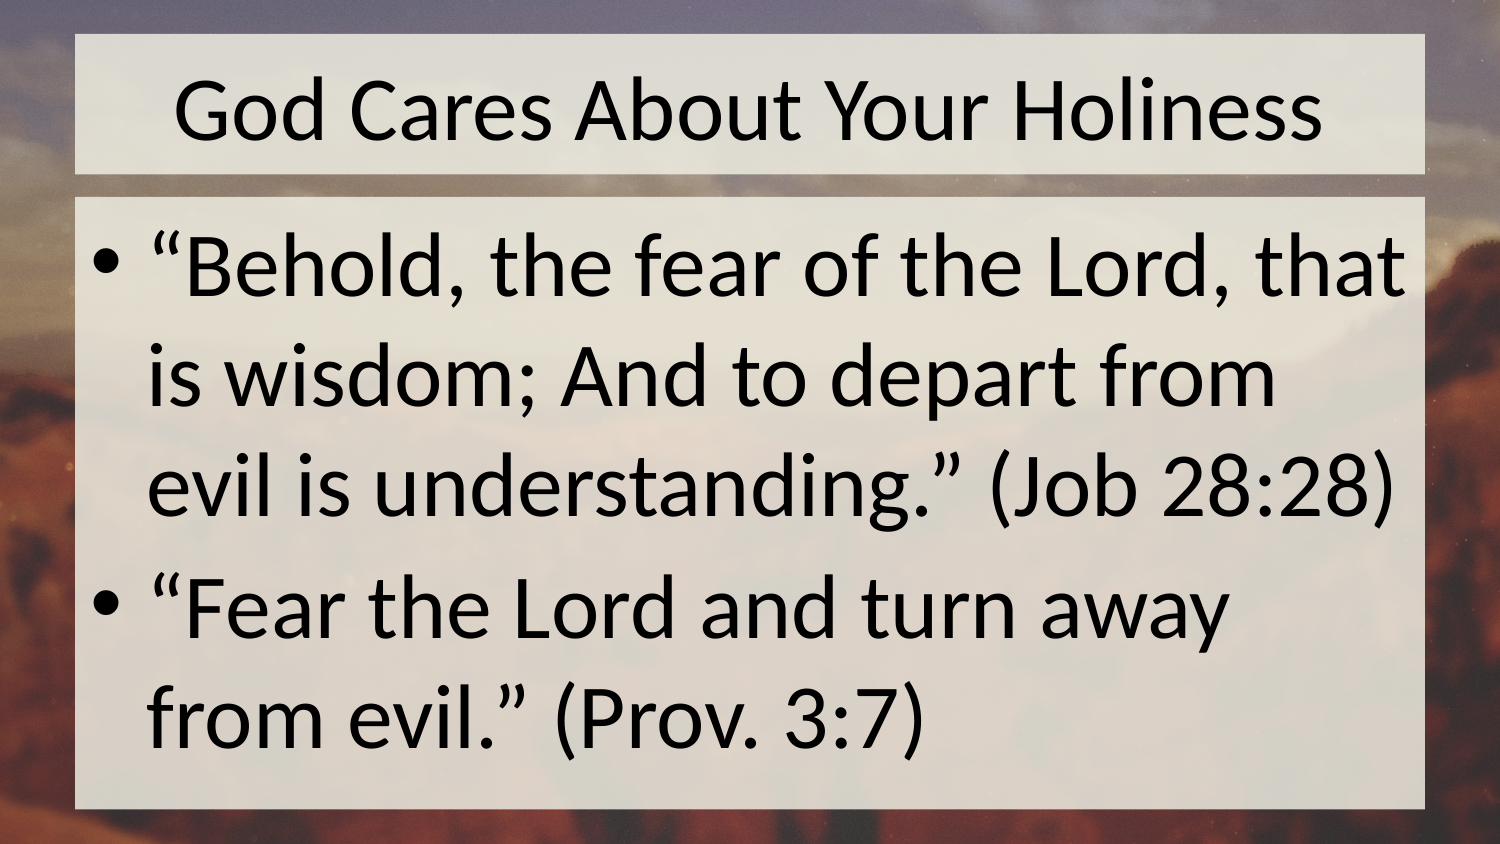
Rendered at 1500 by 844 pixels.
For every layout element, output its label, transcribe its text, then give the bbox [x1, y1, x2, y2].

title God Cares About Your Holiness [75, 33, 1425, 175]
list “Behold, the fear of the Lord, that is wisdom; And to depart from evil is understanding.” (Job 28:28) “Fear the Lord and turn away from evil.” (Prov. 3:7) [75, 196, 1425, 810]
picture [0, 0, 1500, 844]
